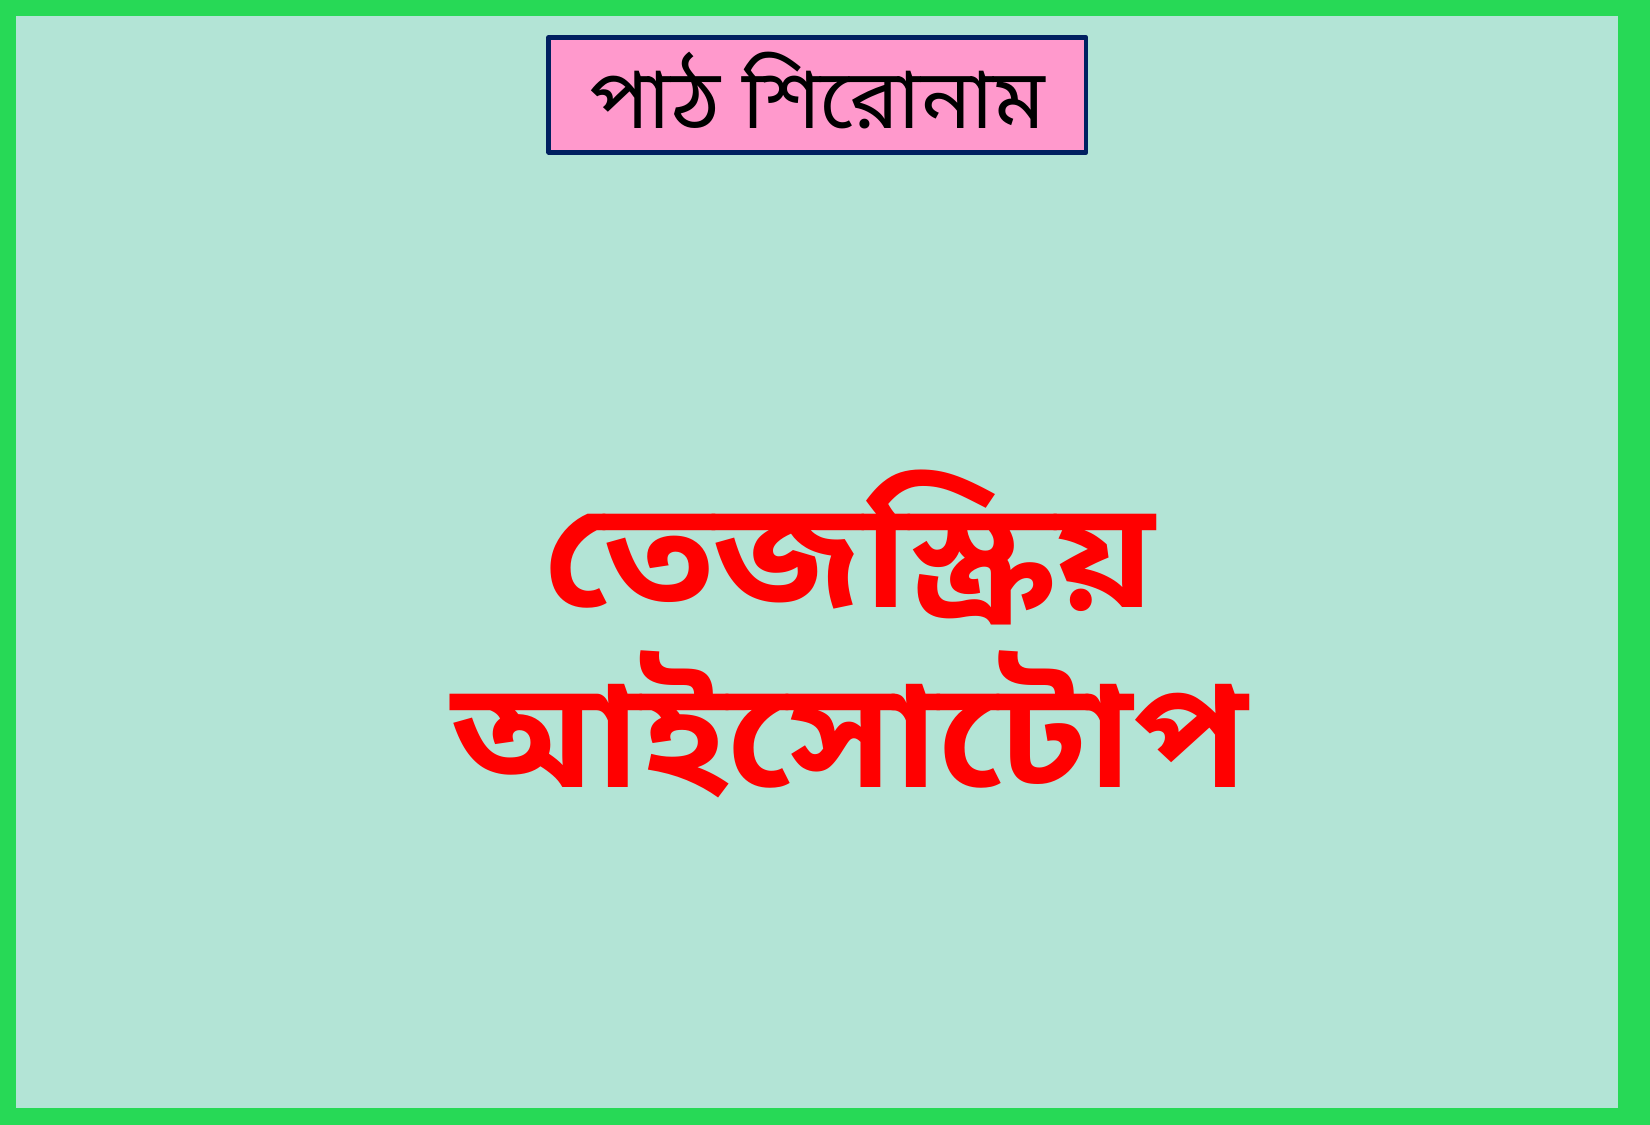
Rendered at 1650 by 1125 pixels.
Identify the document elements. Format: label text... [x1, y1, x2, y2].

text_box পাঠ শিরোনাম [548, 37, 1087, 153]
text_box তেজস্ক্রিয় আইসোটোপ [249, 449, 1450, 825]
text_box [0, 0, 1636, 1125]
